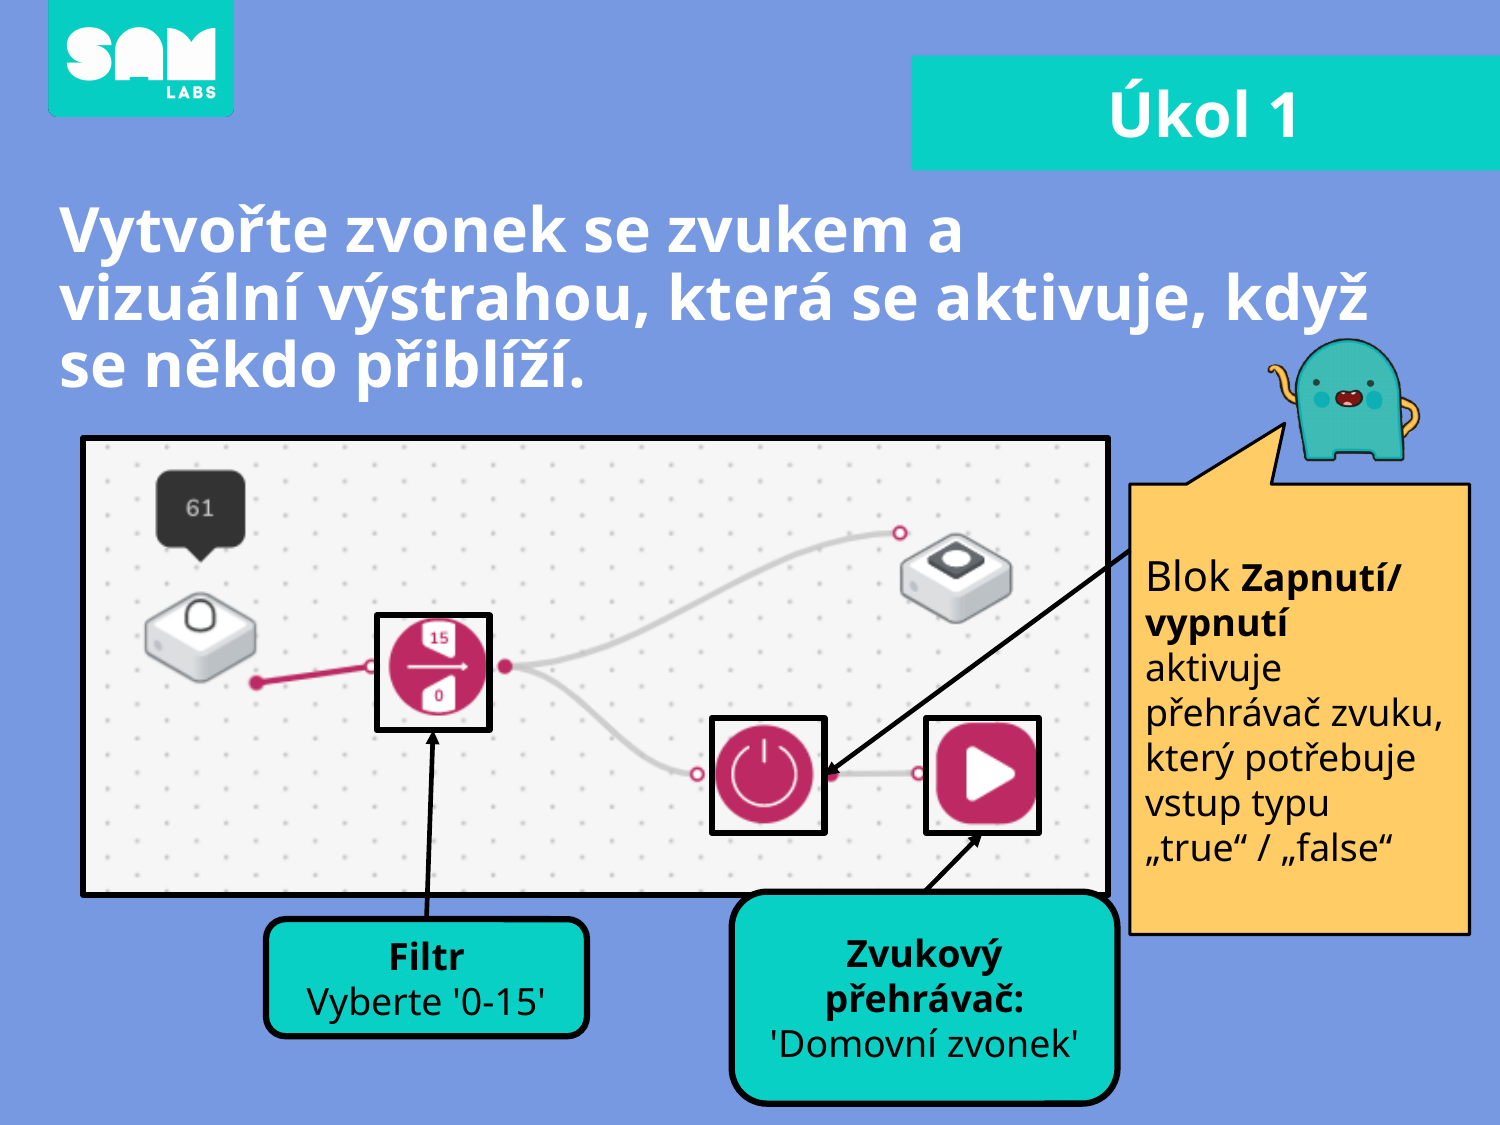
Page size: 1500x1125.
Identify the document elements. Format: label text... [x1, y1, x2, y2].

text_box Zvukový přehrávač: 'Domovní zvonek' [731, 899, 1118, 1104]
text_box Filtr Vyberte '0-15' [265, 919, 587, 1037]
text_box Blok Zapnutí/ vypnutí aktivuje přehrávač zvuku, který potřebuje vstup typu „true“ / „false“ [1129, 455, 1470, 935]
picture [1238, 315, 1454, 485]
text_box Vytvořte zvonek se zvukem a vizuální výstrahou, která se aktivuje, když se někdo přiblíží. [59, 198, 1441, 359]
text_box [924, 832, 983, 892]
text_box Úkol 1 [911, 55, 1500, 171]
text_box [824, 549, 1131, 776]
picture [86, 440, 1106, 892]
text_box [426, 729, 434, 920]
picture [0, 0, 234, 118]
